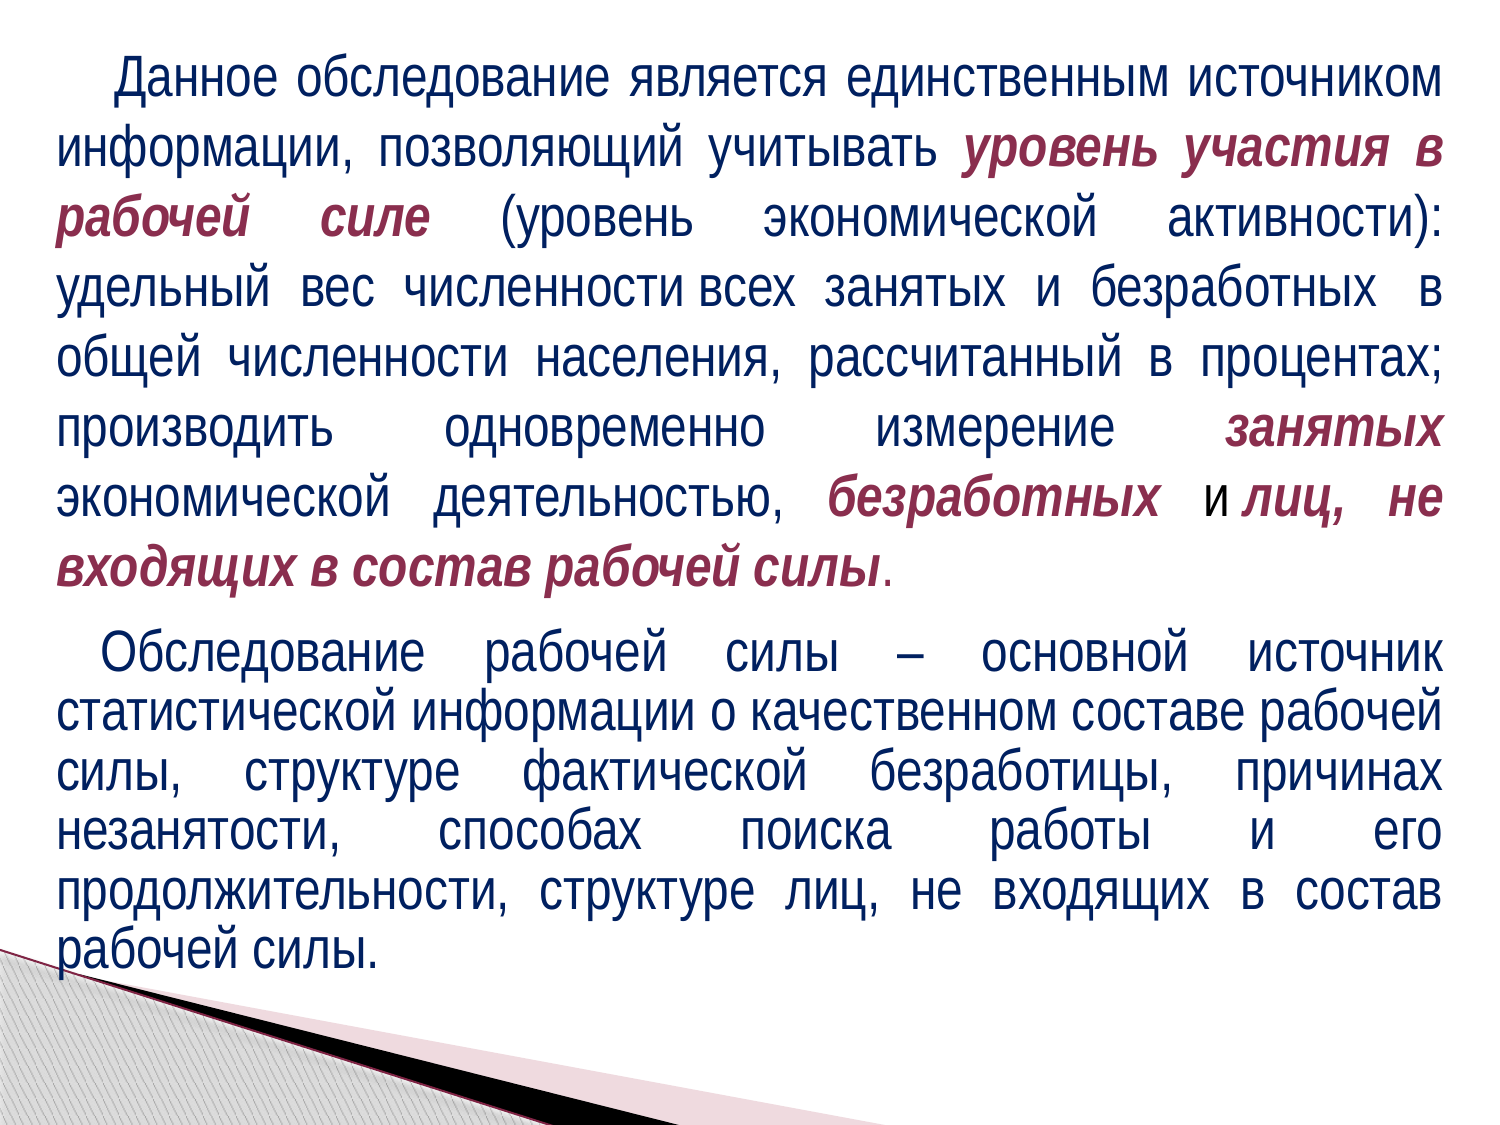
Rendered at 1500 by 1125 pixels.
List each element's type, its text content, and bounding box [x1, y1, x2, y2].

text_box Данное обследование является единственным источником информации, позволяющий учитывать уровень участия в рабочей силе (уровень экономической активности): удельный вес численности всех занятых и безработных в общей численности населения, рассчитанный в процентах; производить одновременно измерение занятых экономической деятельностью, безработных и лиц, не входящих в состав рабочей силы. Обследование рабочей силы – основной источник статистической информации о качественном составе рабочей силы, структуре фактической безработицы, причинах незанятости, способах поиска работы и его продолжительности, структуре лиц, не входящих в состав рабочей силы. [41, 30, 1459, 988]
